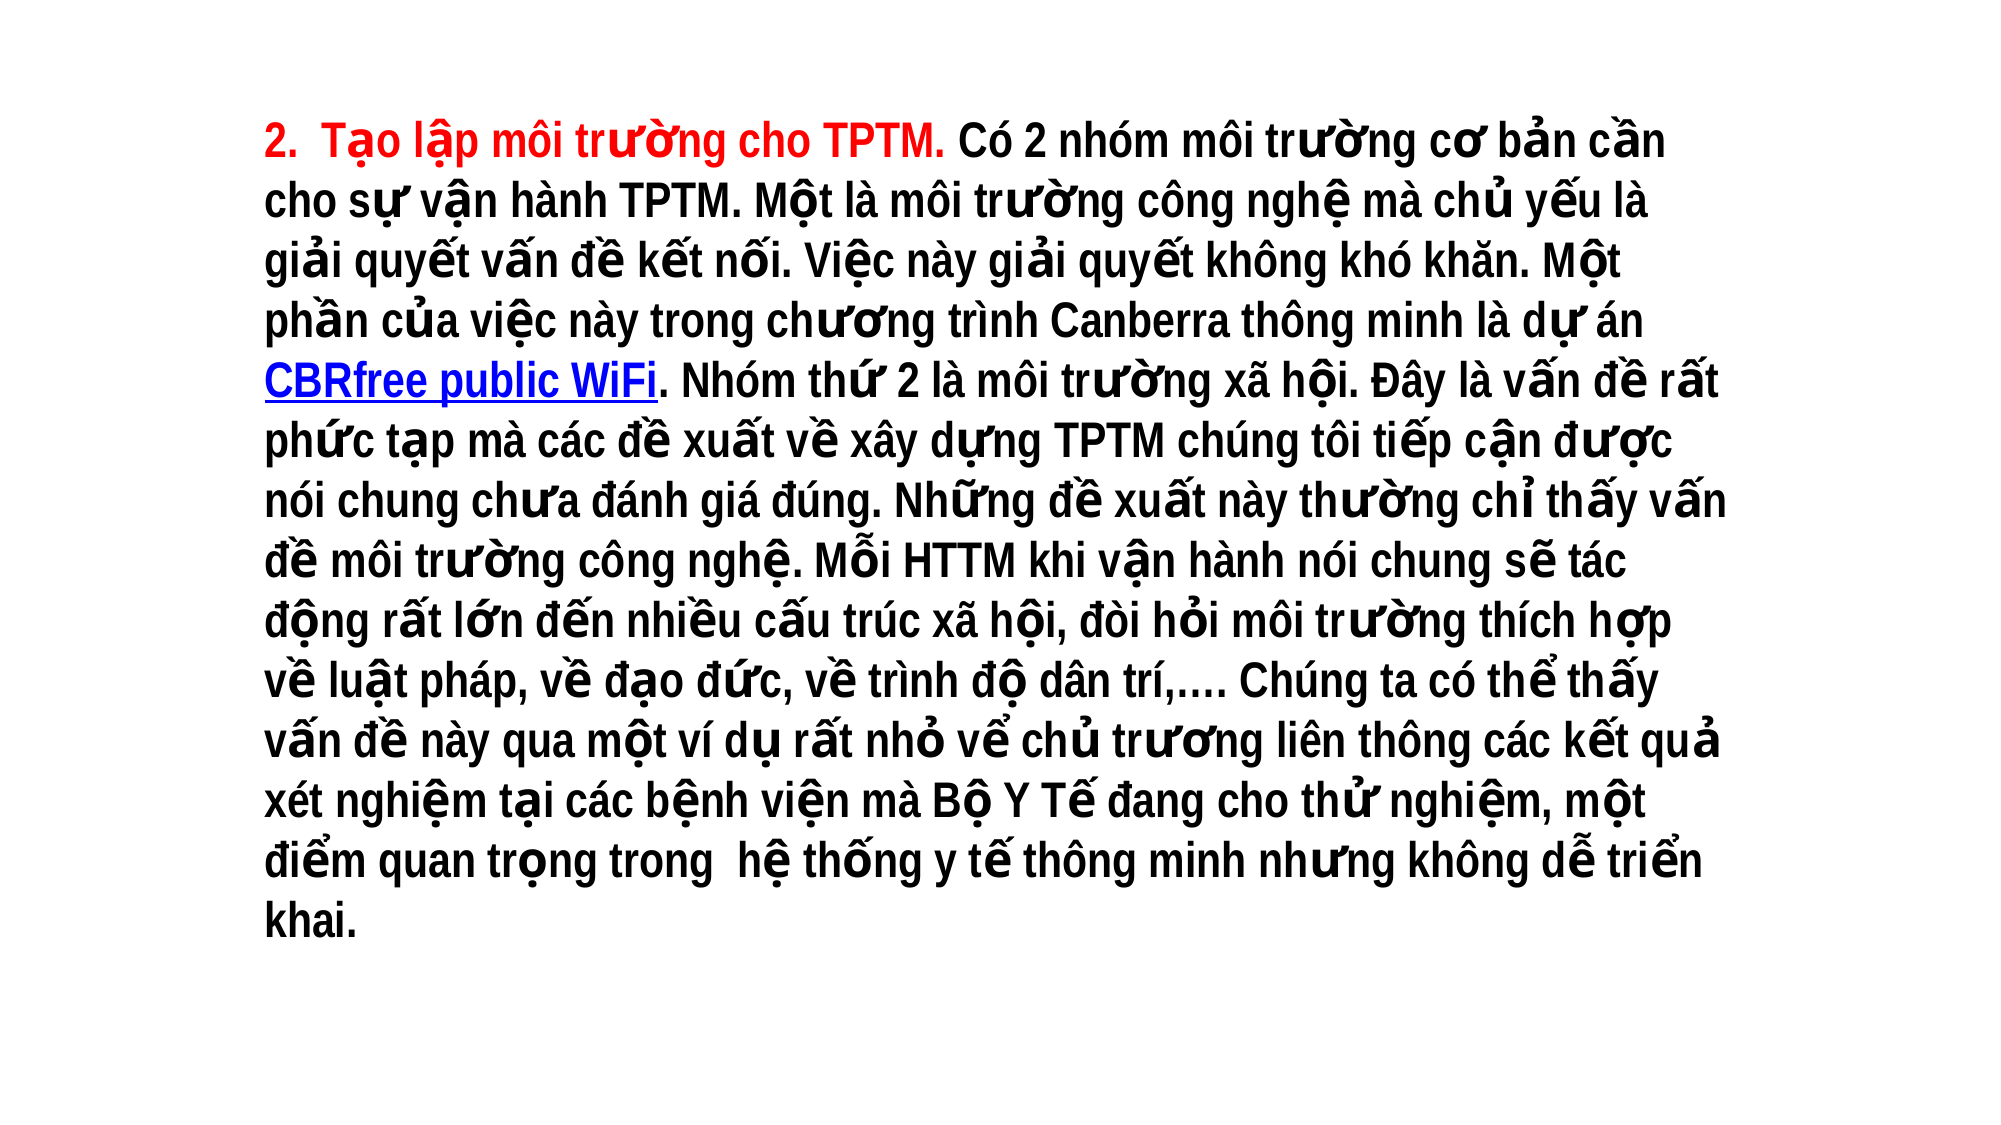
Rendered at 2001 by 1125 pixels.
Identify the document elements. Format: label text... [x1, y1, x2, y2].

text_box 2. Tạo lập môi trường cho TPTM. Có 2 nhóm môi trường cơ bản cần cho sự vận hành TPTM. Một là môi trường công nghệ mà chủ yếu là giải quyết vấn đề kết nối. Việc này giải quyết không khó khăn. Một phần của việc này trong chương trình Canberra thông minh là dự án CBRfree public WiFi. Nhóm thứ 2 là môi trường xã hội. Đây là vấn đề rất phức tạp mà các đề xuất về xây dựng TPTM chúng tôi tiếp cận được nói chung chưa đánh giá đúng. Những đề xuất này thường chỉ thấy vấn đề môi trường công nghệ. Mỗi HTTM khi vận hành nói chung sẽ tác động rất lớn đến nhiều cấu trúc xã hội, đòi hỏi môi trường thích hợp về luật pháp, về đạo đức, về trình độ dân trí,…. Chúng ta có thể thấy vấn đề này qua một ví dụ rất nhỏ vể chủ trương liên thông các kết quả xét nghiệm tại các bệnh viện mà Bộ Y Tế đang cho thử nghiệm, một điểm quan trọng trong hệ thống y tế thông minh nhưng không dễ triển khai. [249, 99, 1750, 1000]
